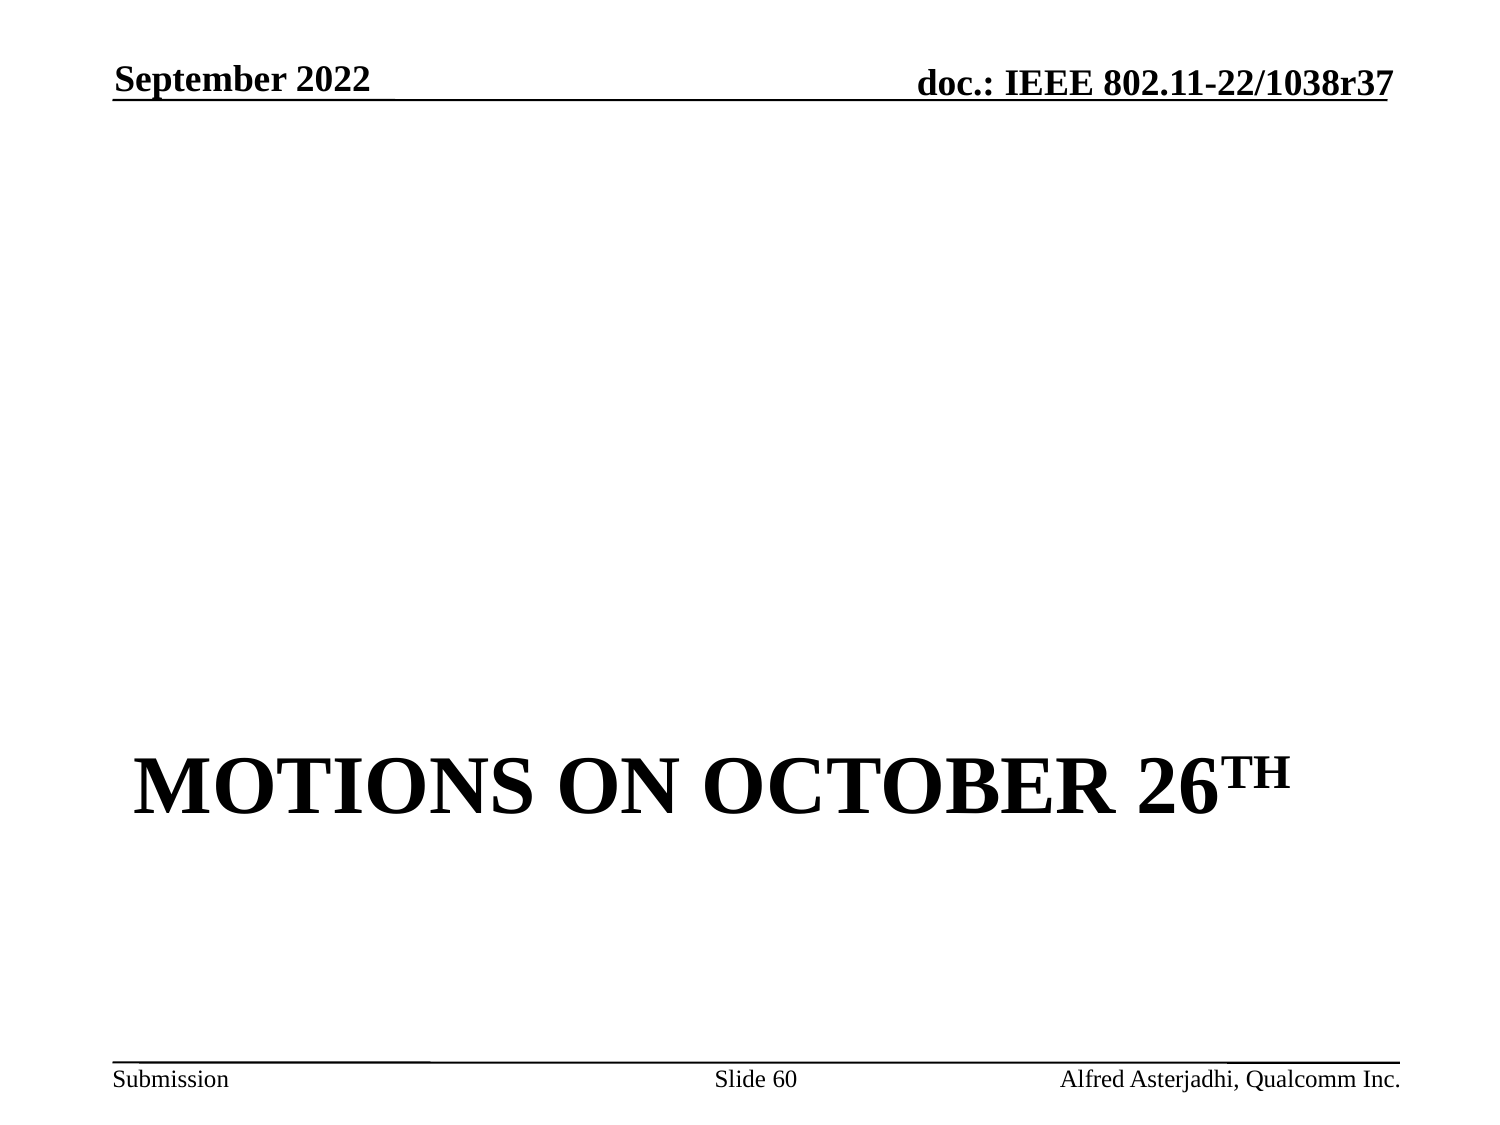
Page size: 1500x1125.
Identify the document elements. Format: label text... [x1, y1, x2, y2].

title Motions on OCTOBER 26th [118, 722, 1394, 947]
slide_number Slide 60 [712, 1061, 800, 1123]
footer Alfred Asterjadhi, Qualcomm Inc. [878, 1061, 1402, 1093]
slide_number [114, 54, 423, 100]
